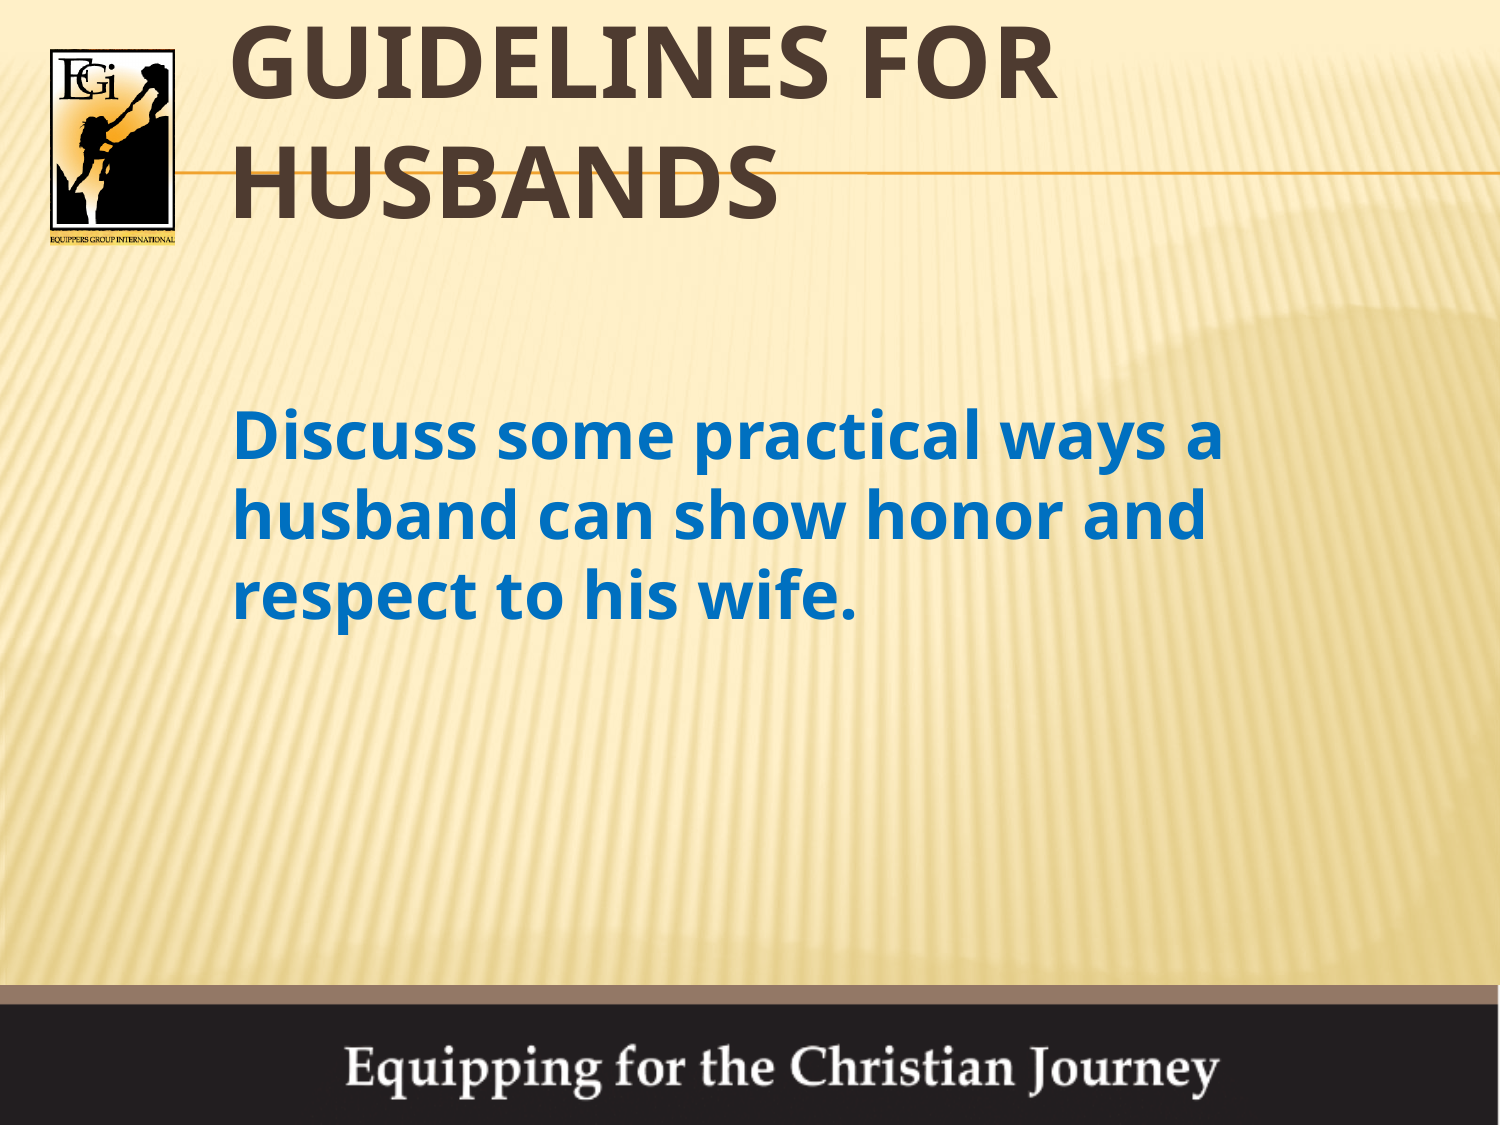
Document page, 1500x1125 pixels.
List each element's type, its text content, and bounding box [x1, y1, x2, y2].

title Guidelines for husbands [212, 50, 1457, 188]
text_box Discuss some practical ways a husband can show honor and respect to his wife. [216, 385, 1474, 641]
picture [49, 49, 176, 246]
picture [0, 984, 1500, 1125]
